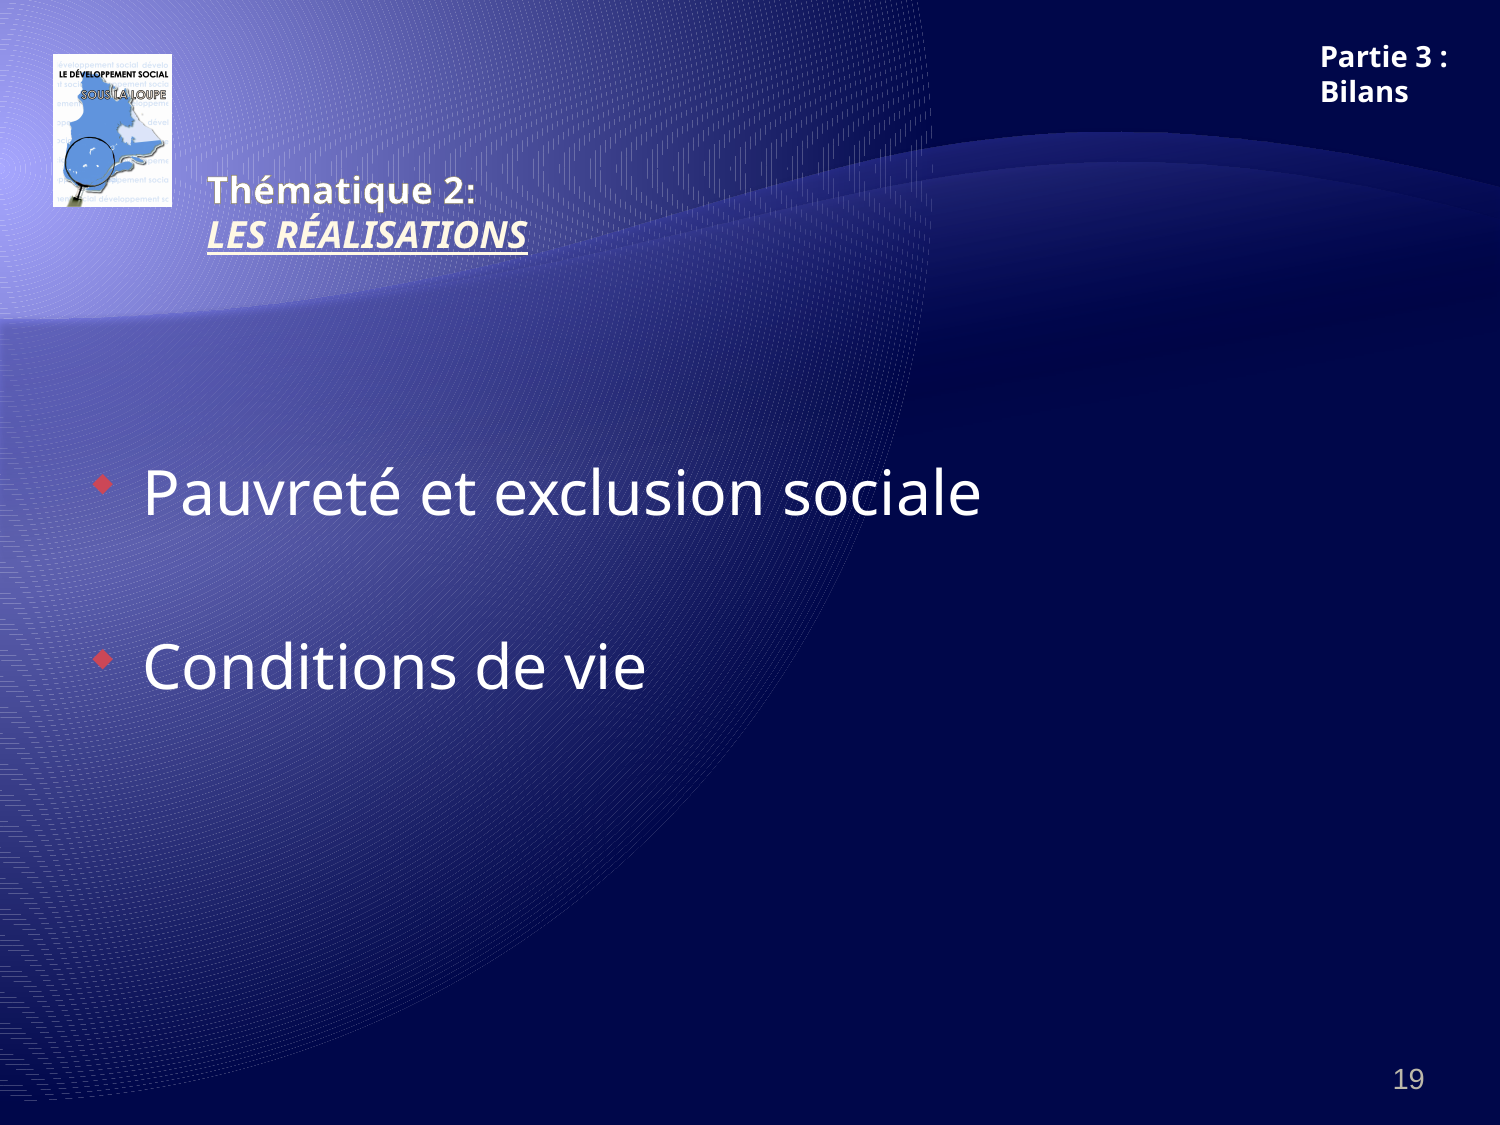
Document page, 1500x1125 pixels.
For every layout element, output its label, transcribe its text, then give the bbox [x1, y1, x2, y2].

text_box Partie 3 : Bilans [1305, 30, 1468, 116]
picture [52, 54, 172, 208]
list Pauvreté et exclusion sociale Conditions de vie [75, 357, 1425, 1033]
slide_number 19 [1337, 1042, 1425, 1103]
title Thématique 2: LES RÉALISATIONS [206, 113, 1500, 258]
